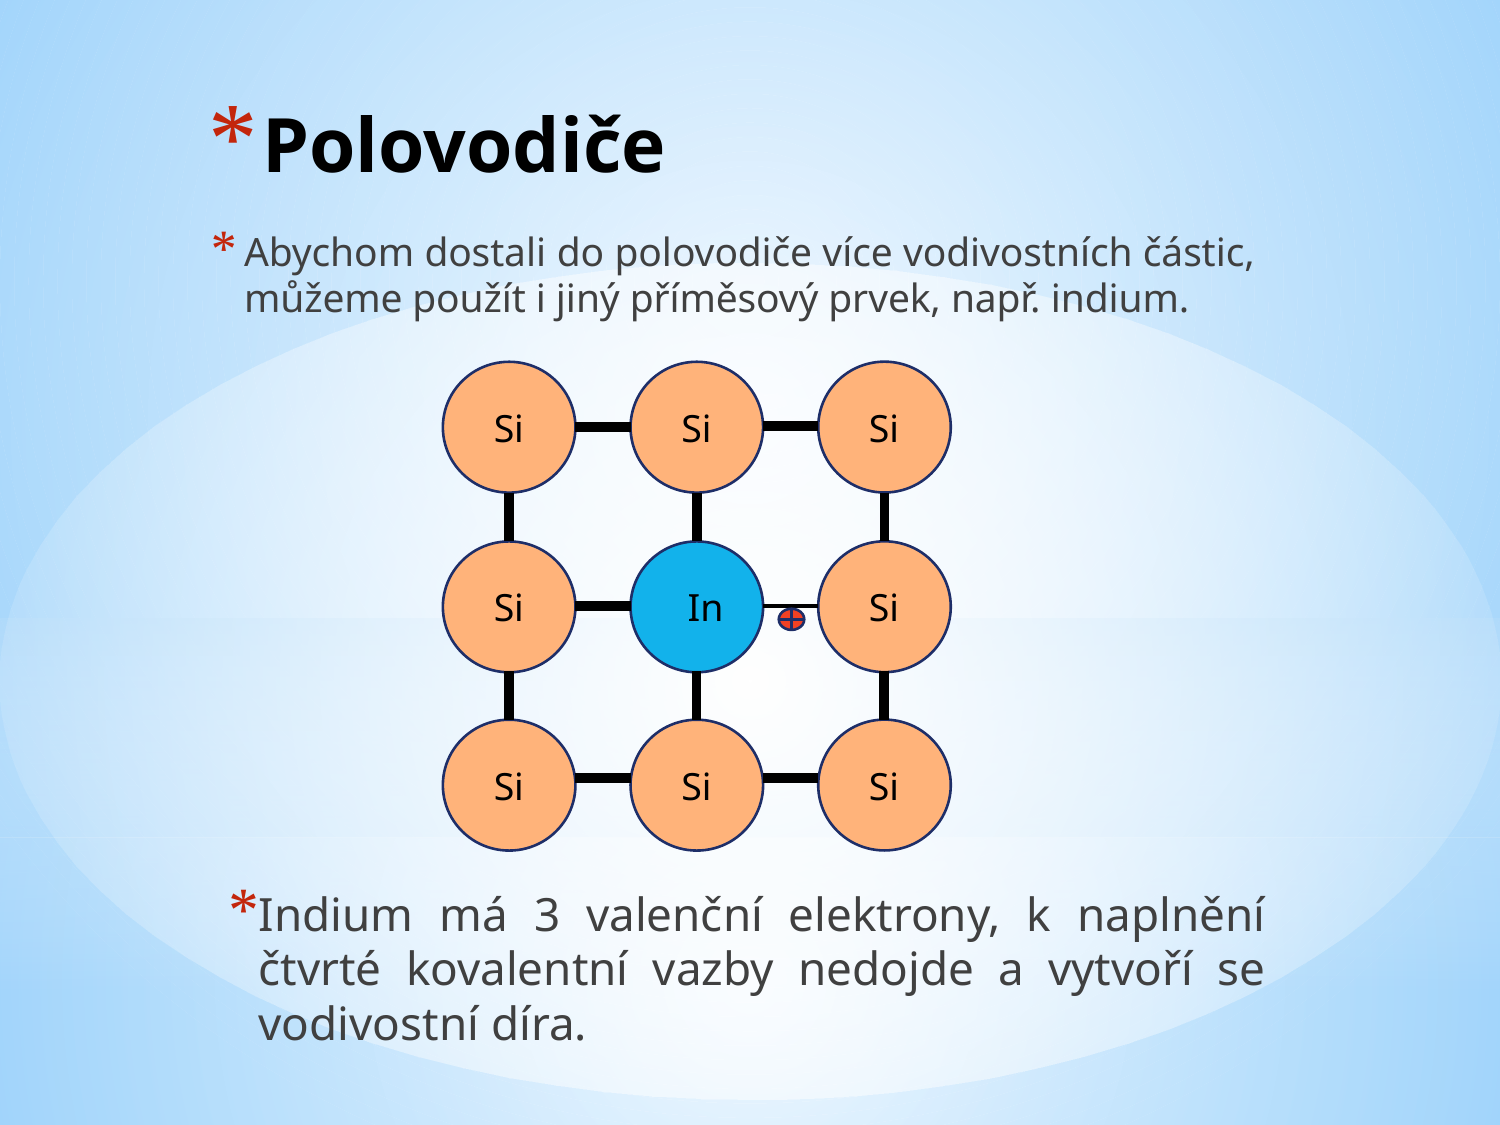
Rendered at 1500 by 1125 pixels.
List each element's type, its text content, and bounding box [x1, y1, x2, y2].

text_box Si [478, 755, 539, 815]
text_box Indium má 3 valenční elektrony, k naplnění čtvrté kovalentní vazby nedojde a vytvoří se vodivostní díra. [206, 877, 1282, 1091]
text_box [816, 718, 953, 852]
text_box [817, 360, 953, 494]
title Polovodiče [194, 90, 1264, 219]
text_box Si [478, 577, 539, 637]
text_box [816, 540, 953, 674]
text_box Si [854, 755, 914, 815]
text_box In [672, 576, 739, 637]
text_box [629, 718, 765, 852]
text_box Si [666, 397, 727, 458]
text_box Si [666, 755, 727, 815]
text_box Si [478, 397, 539, 458]
text_box [777, 616, 806, 632]
text_box Si [854, 576, 914, 637]
text_box [629, 540, 765, 674]
text_box [441, 360, 577, 494]
text_box [441, 540, 577, 674]
text_box Si [854, 397, 914, 457]
text_box [629, 360, 765, 494]
text_box [441, 718, 577, 852]
list Abychom dostali do polovodiče více vodivostních částic, můžeme použít i jiný příměsový prvek, např. indium. [194, 219, 1270, 362]
